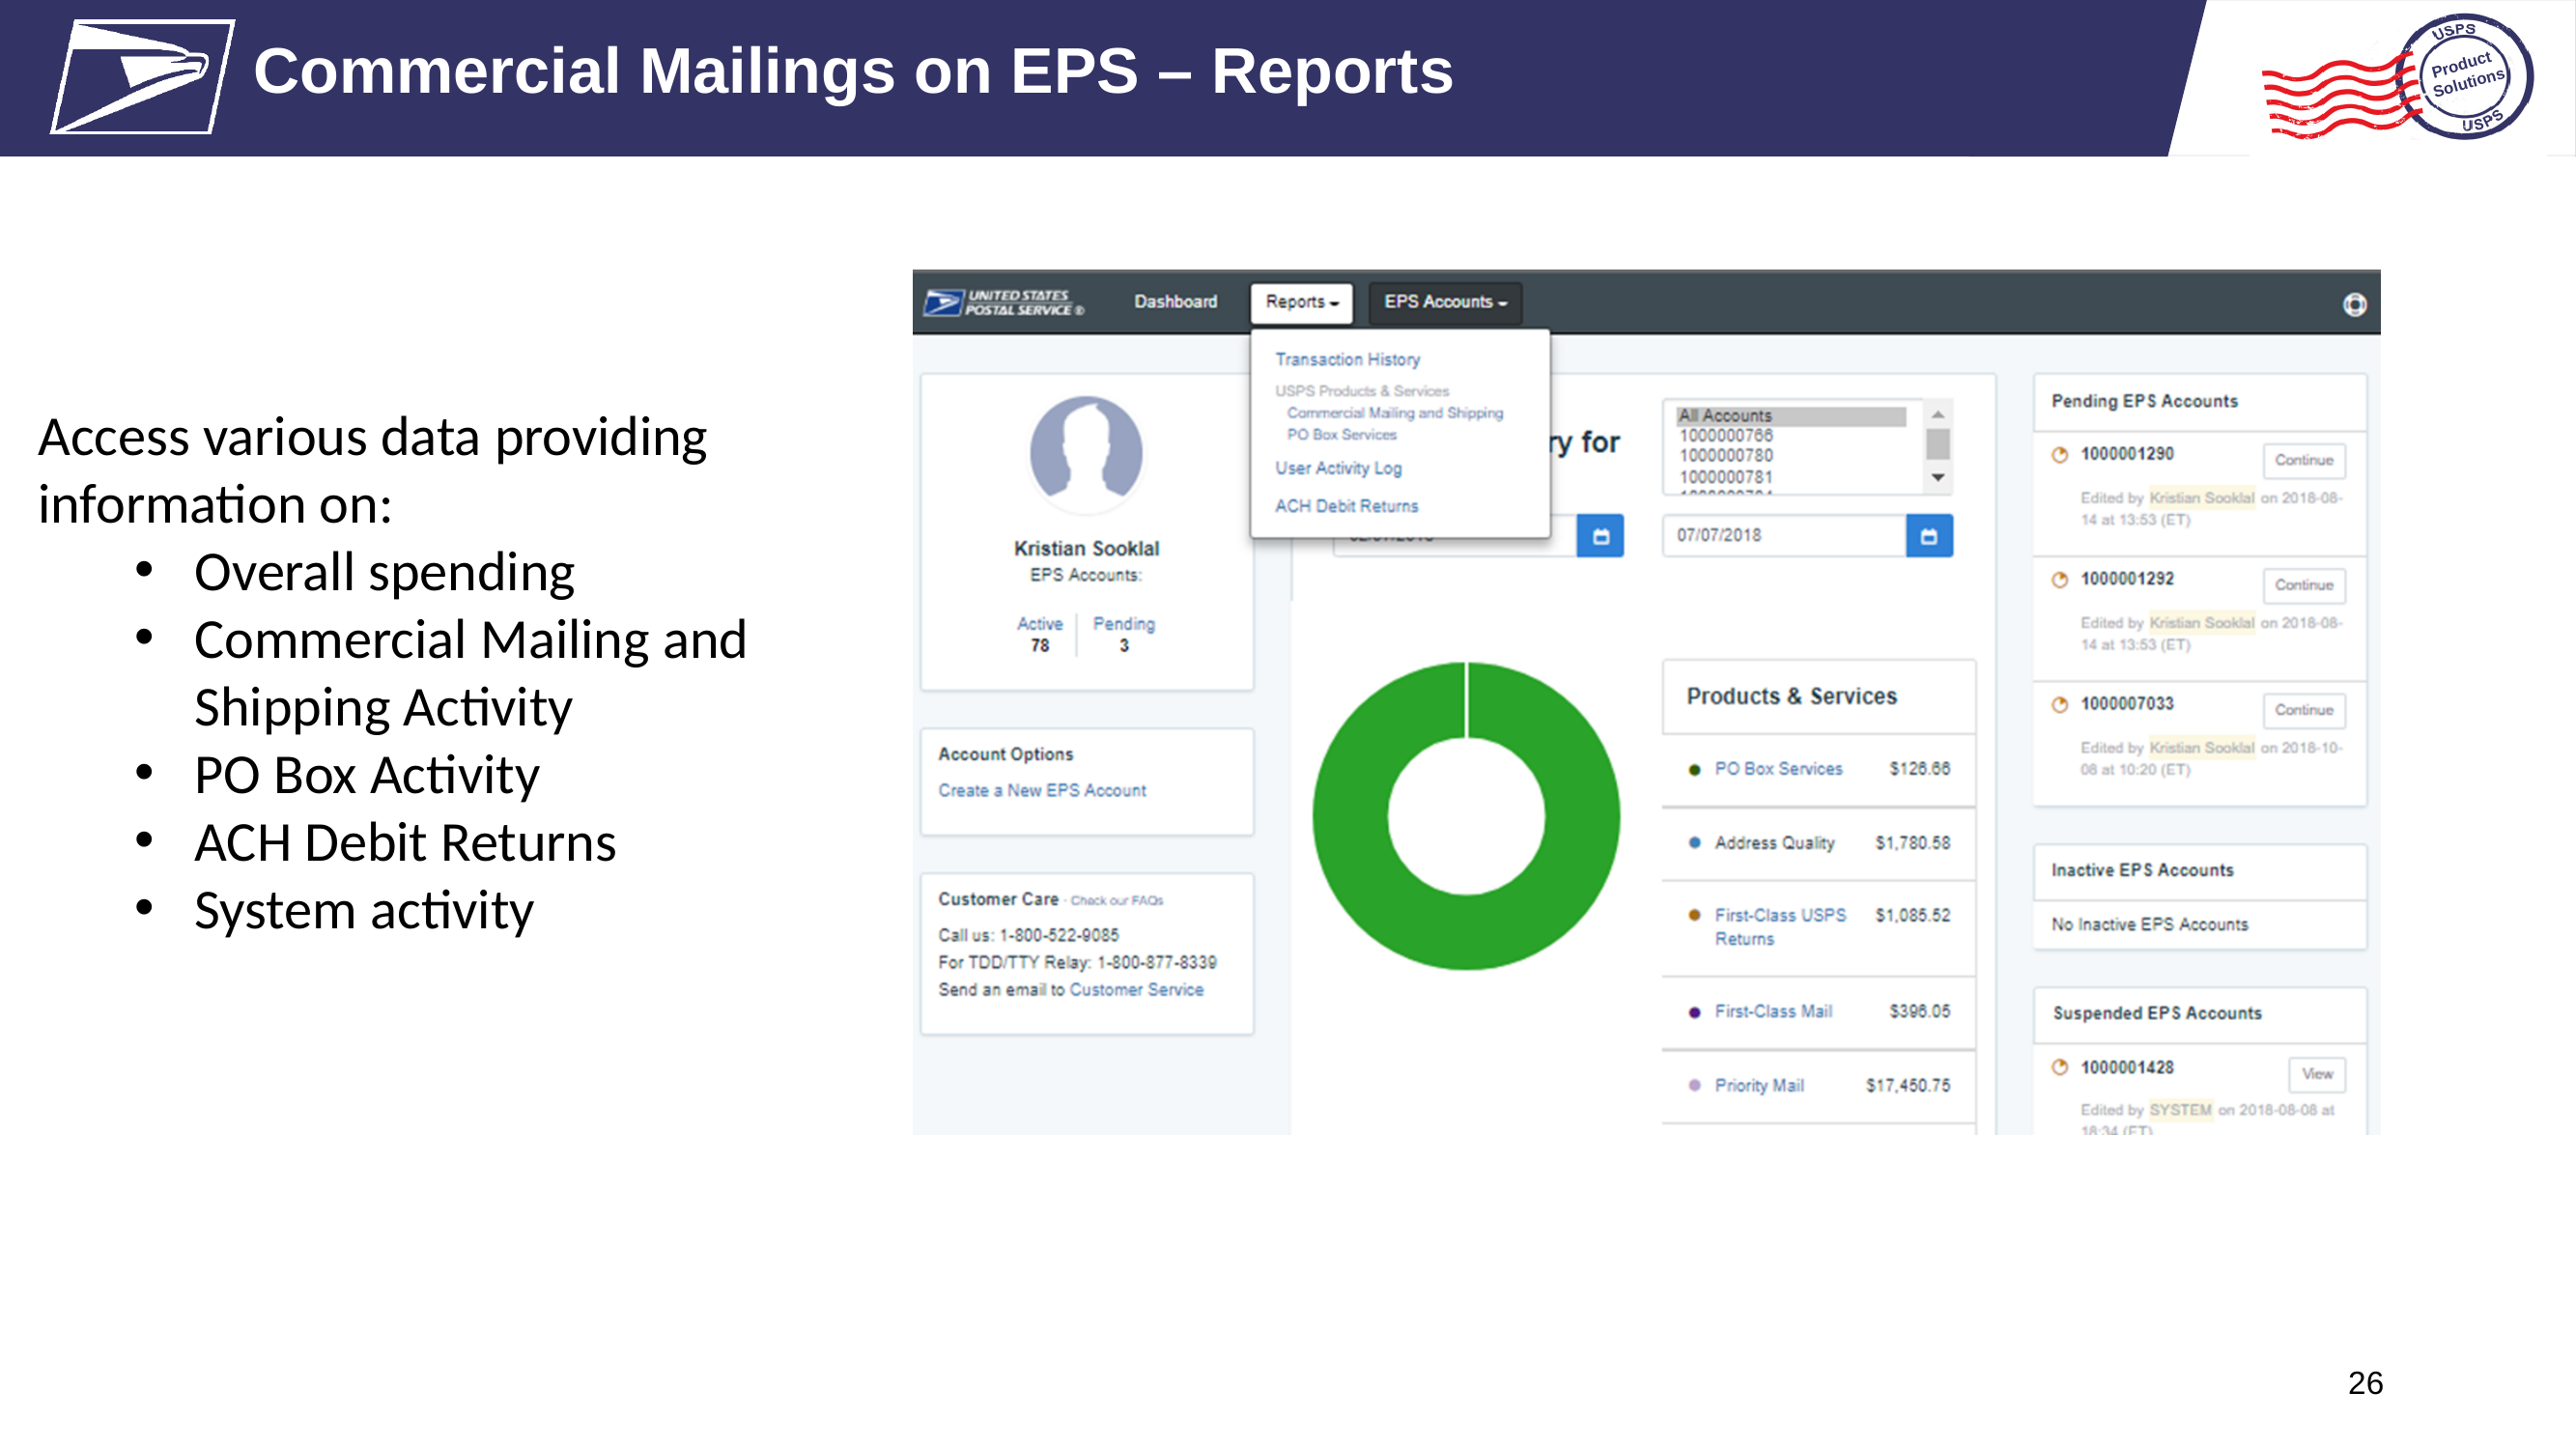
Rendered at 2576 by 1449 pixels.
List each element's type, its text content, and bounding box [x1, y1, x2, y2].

picture [913, 270, 2381, 1135]
picture [2250, 2, 2547, 158]
slide_number 26 [1819, 1343, 2399, 1421]
picture [49, 19, 236, 134]
text_box Access various data providing information on: Overall spending Commercial Mailing and Shipping Activity PO Box Activity ACH Debit Returns System activity [23, 392, 806, 948]
text_box Commercial Mailings on EPS – Reports [239, 21, 1502, 114]
